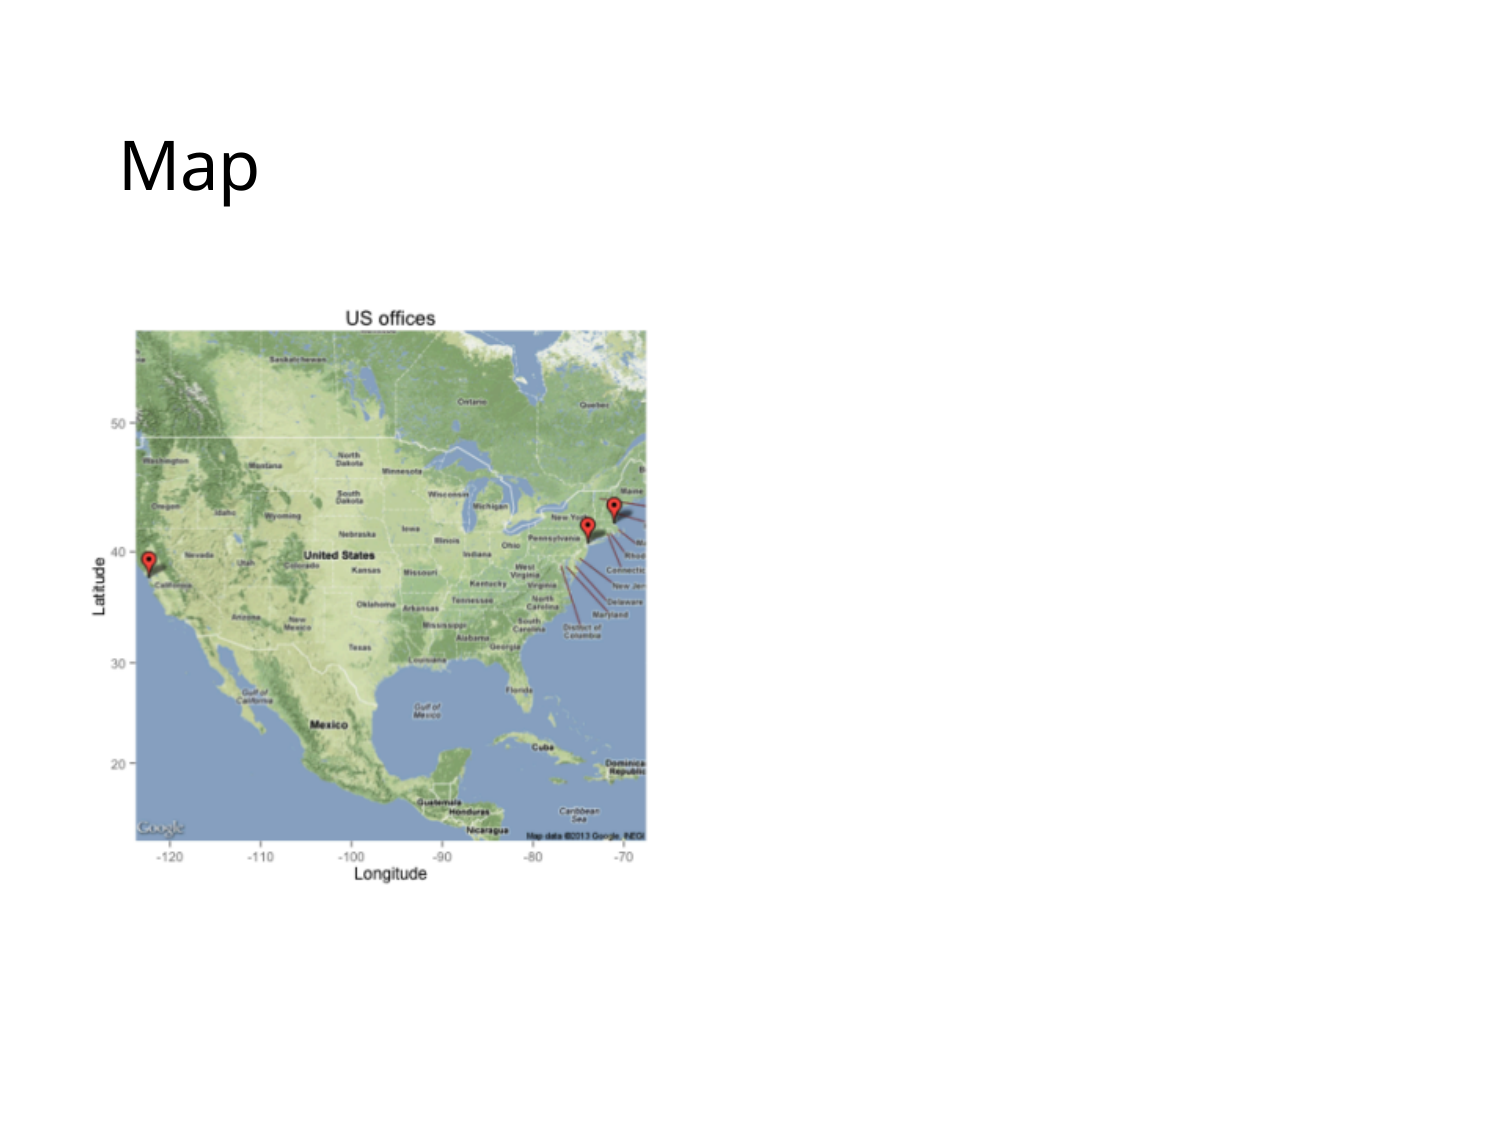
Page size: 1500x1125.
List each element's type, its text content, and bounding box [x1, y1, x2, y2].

title Map [103, 59, 1397, 278]
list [0, 277, 750, 897]
